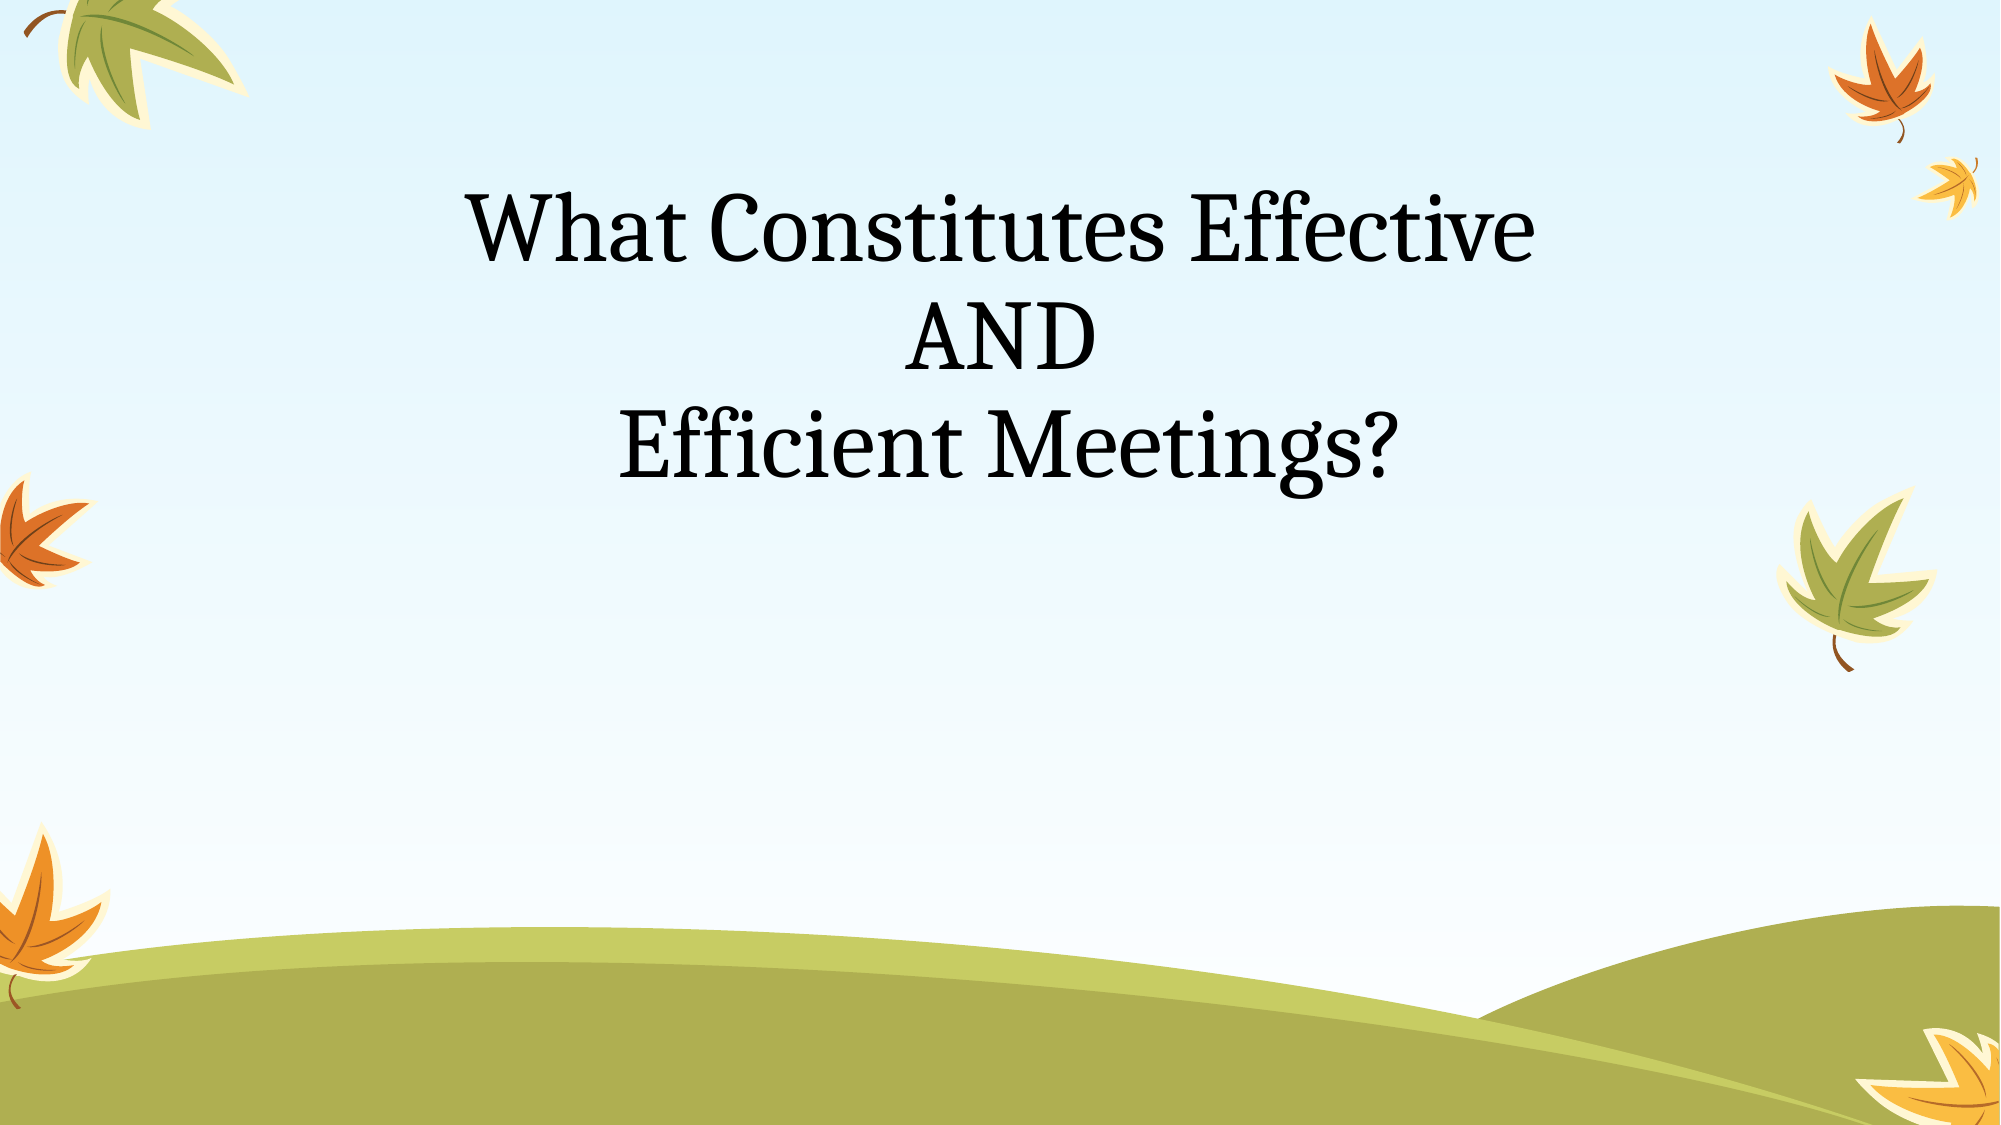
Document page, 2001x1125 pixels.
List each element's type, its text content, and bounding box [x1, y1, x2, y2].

title What Constitutes Effective AND Efficient Meetings? [57, 304, 1967, 507]
